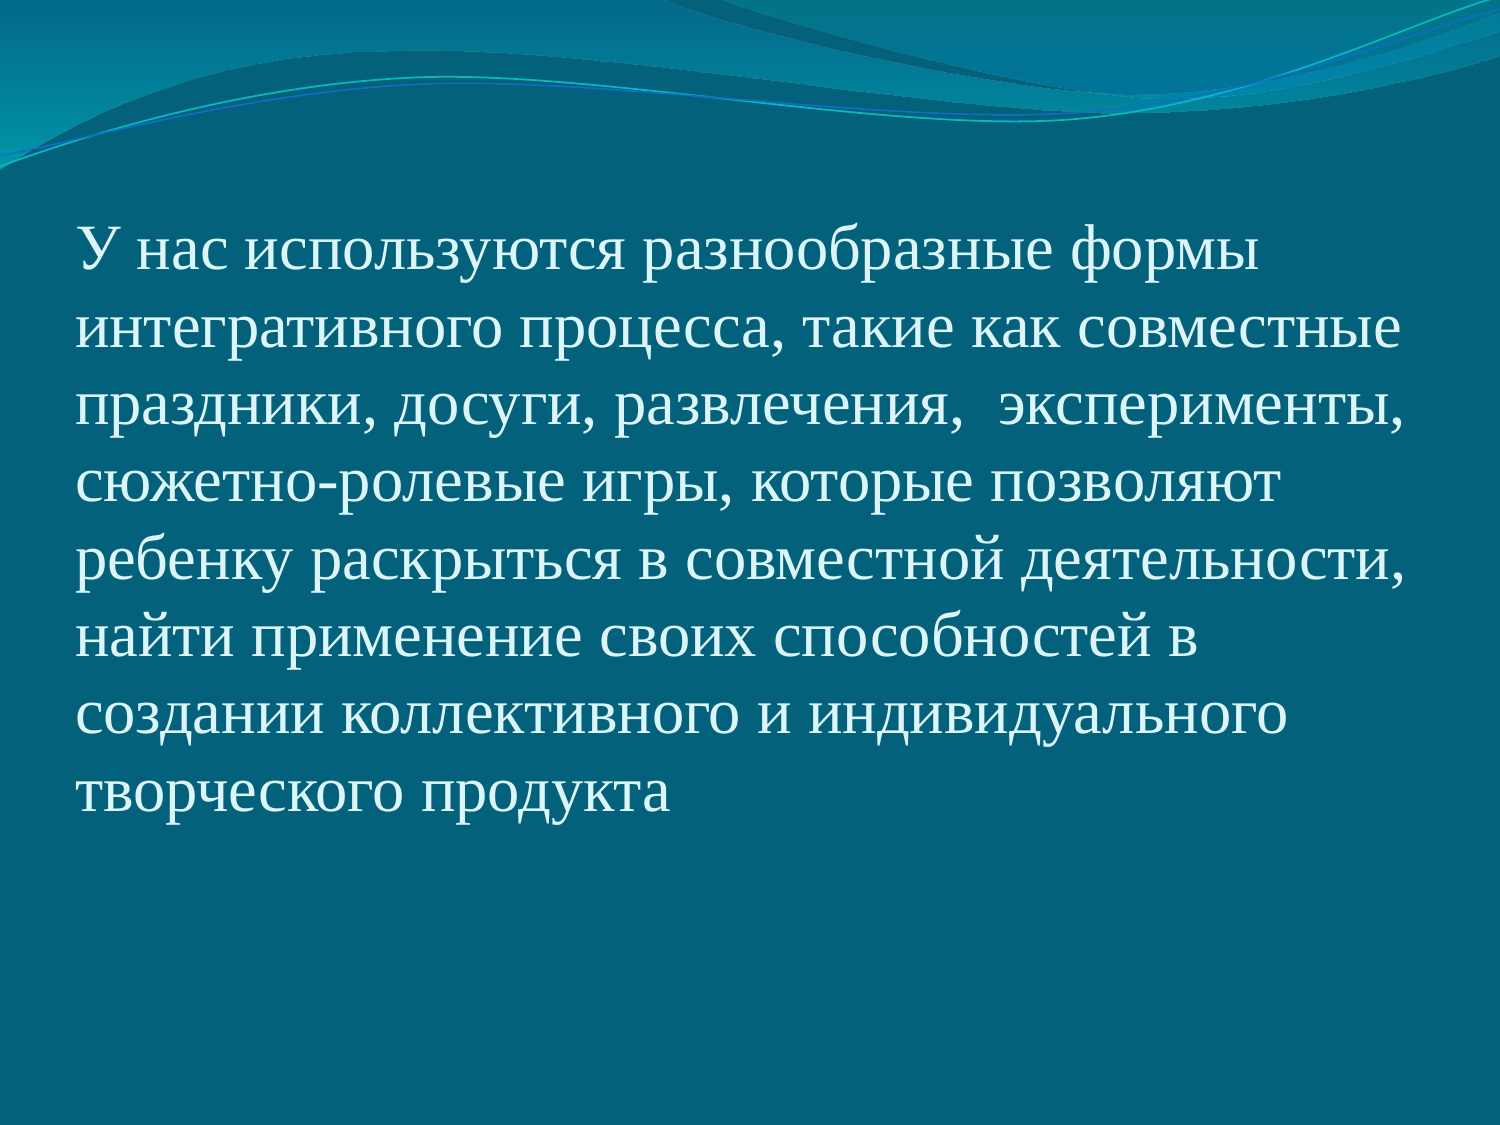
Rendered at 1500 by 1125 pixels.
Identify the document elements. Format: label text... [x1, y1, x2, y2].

title У нас используются разнообразные формы интегративного процесса, такие как совместные праздники, досуги, развлечения, эксперименты, сюжетно-ролевые игры, которые позволяют ребенку раскрыться в совместной деятельности, найти применение своих способностей в создании коллективного и индивидуального творческого продукта [75, 115, 1438, 950]
